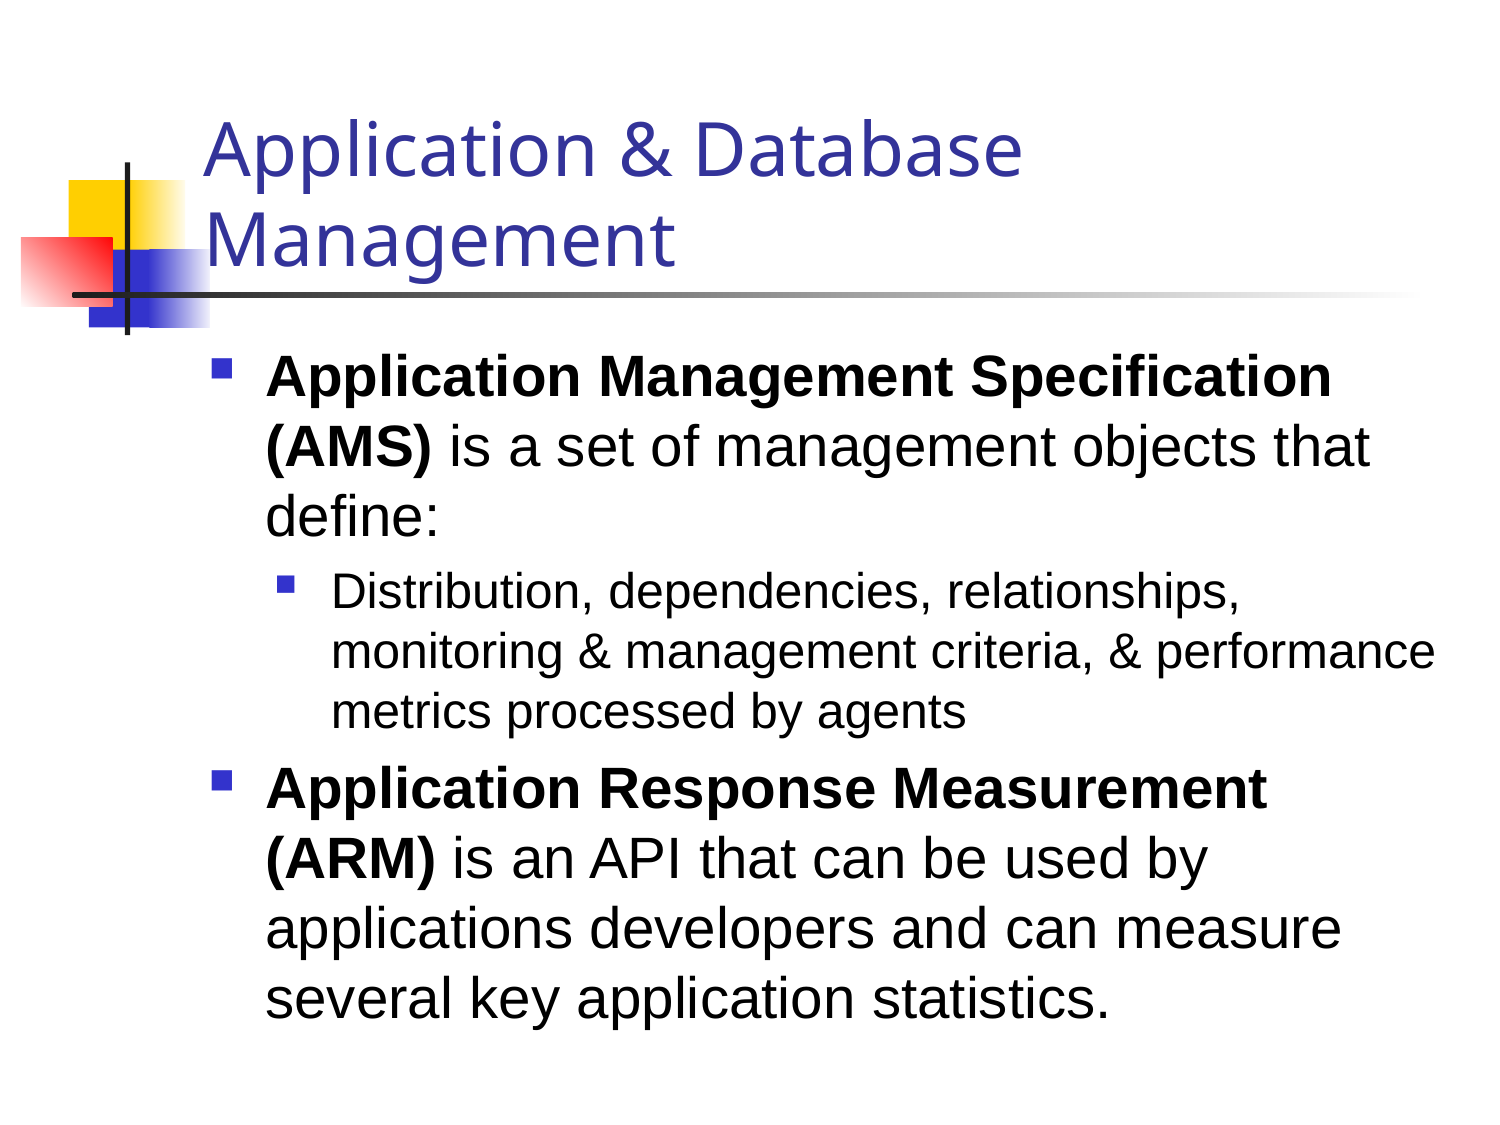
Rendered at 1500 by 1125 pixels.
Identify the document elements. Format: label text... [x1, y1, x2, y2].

title Application & Database Management [188, 101, 1468, 289]
list Application Management Specification (AMS) is a set of management objects that define: Distribution, dependencies, relationships, monitoring & management criteria, & performance metrics processed by agents Application Response Measurement (ARM) is an API that can be used by applications developers and can measure several key application statistics. [193, 330, 1470, 1007]
